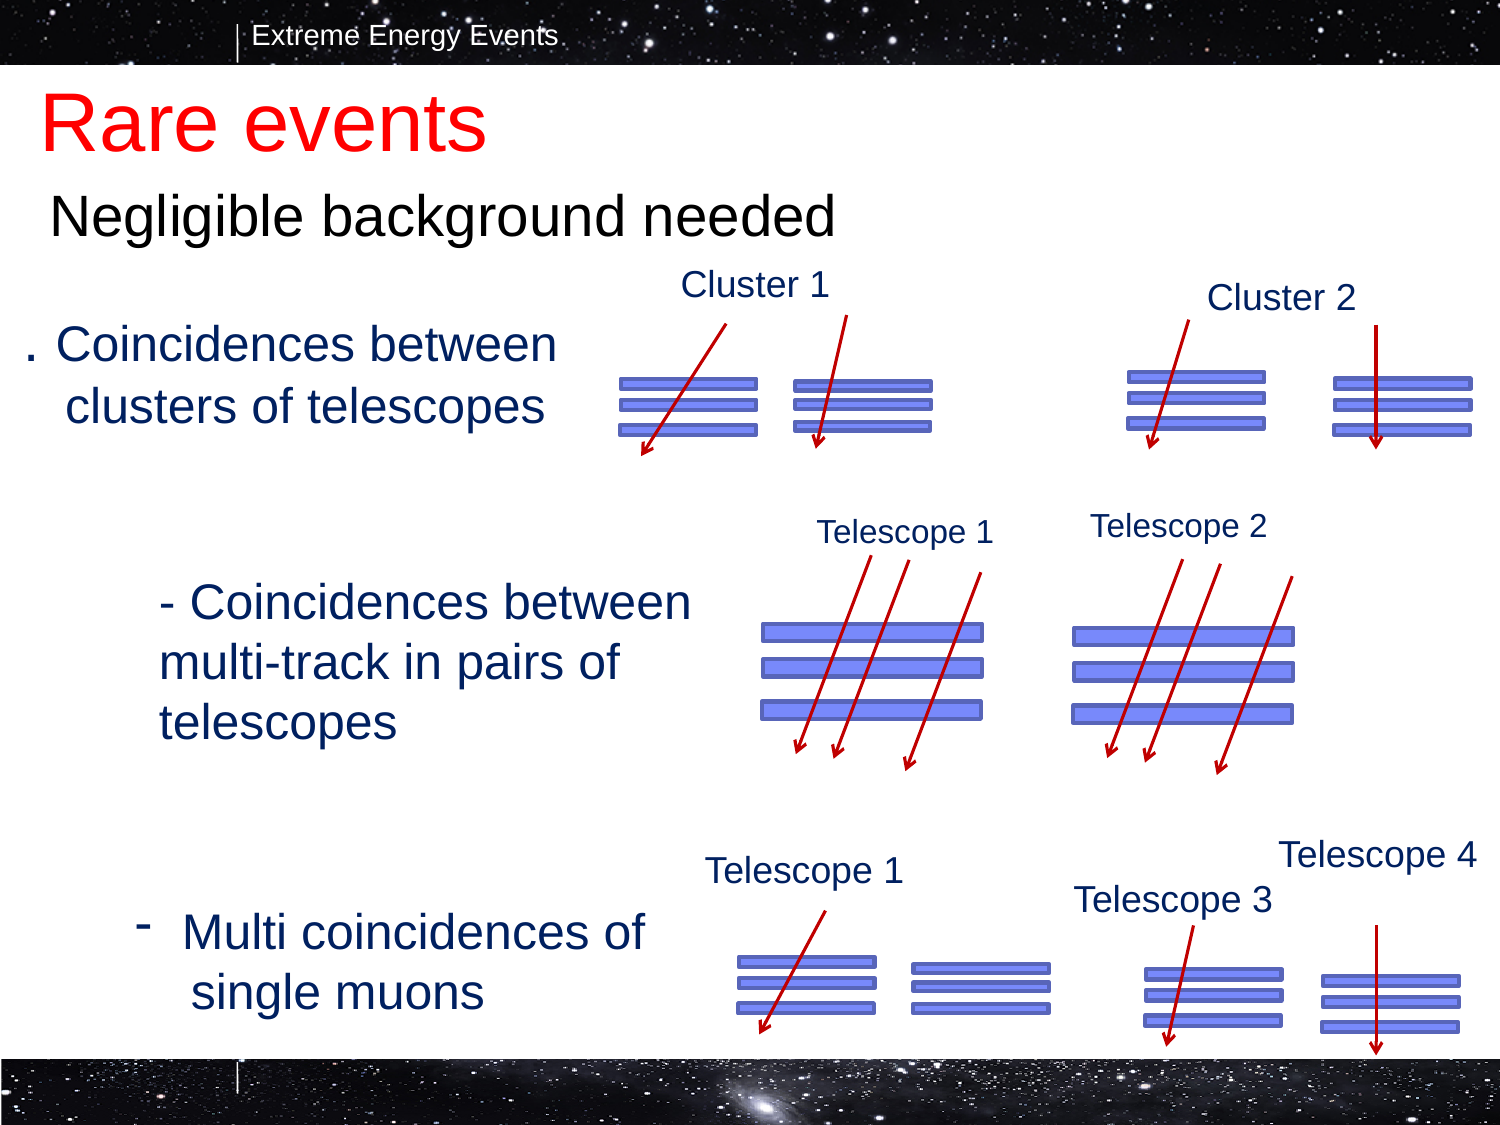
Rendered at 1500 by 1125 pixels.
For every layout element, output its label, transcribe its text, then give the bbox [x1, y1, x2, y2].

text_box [1165, 925, 1194, 1048]
text_box [1381, 423, 1472, 437]
text_box . Coincidences between clusters of telescopes [8, 296, 868, 441]
text_box Telescope 1 [689, 839, 920, 899]
text_box [1381, 376, 1473, 391]
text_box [815, 314, 847, 449]
text_box Cluster 2 [1192, 265, 1372, 326]
text_box [1333, 376, 1371, 391]
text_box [640, 323, 727, 457]
text_box [1143, 1013, 1160, 1028]
text_box [1333, 398, 1371, 412]
text_box [1321, 995, 1371, 1009]
text_box [1198, 1013, 1283, 1028]
text_box [911, 980, 1051, 993]
text_box [1332, 423, 1371, 437]
text_box [1381, 398, 1473, 412]
text_box Cluster 1 [665, 256, 846, 296]
picture [0, 0, 1500, 65]
text_box [1144, 988, 1160, 1003]
text_box [1194, 391, 1266, 405]
text_box [1126, 416, 1143, 431]
text_box - Coincidences between multi-track in pairs of telescopes [144, 562, 756, 758]
text_box [868, 398, 933, 411]
text_box [830, 1001, 876, 1015]
text_box [736, 1001, 753, 1015]
text_box [830, 976, 877, 990]
text_box [1320, 1020, 1371, 1034]
text_box Negligible background needed [34, 170, 854, 256]
text_box [868, 379, 933, 393]
text_box Telescope 2 [1075, 497, 1283, 552]
text_box [1127, 370, 1143, 384]
text_box [830, 955, 877, 969]
text_box Telescope 3 [1058, 868, 1288, 928]
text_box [759, 910, 826, 1035]
text_box [1381, 974, 1461, 988]
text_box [1148, 319, 1190, 450]
text_box [1381, 995, 1461, 1009]
text_box [1198, 967, 1284, 982]
text_box [868, 420, 932, 433]
text_box [1321, 974, 1371, 988]
text_box [737, 955, 753, 969]
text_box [1072, 558, 1294, 776]
picture [1, 1059, 1500, 1125]
text_box [1198, 988, 1284, 1003]
text_box [1194, 370, 1266, 384]
text_box [911, 962, 1051, 975]
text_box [761, 555, 983, 772]
text_box [1194, 416, 1266, 431]
text_box [1144, 967, 1160, 982]
text_box Rare events [25, 60, 1494, 176]
text_box [911, 1002, 1051, 1015]
text_box Multi coincidences of single muons [120, 891, 675, 1027]
text_box [1381, 1020, 1460, 1034]
text_box [737, 976, 753, 990]
text_box [1127, 391, 1143, 405]
text_box Telescope 1 [801, 503, 1010, 558]
text_box Telescope 4 [1263, 822, 1493, 882]
